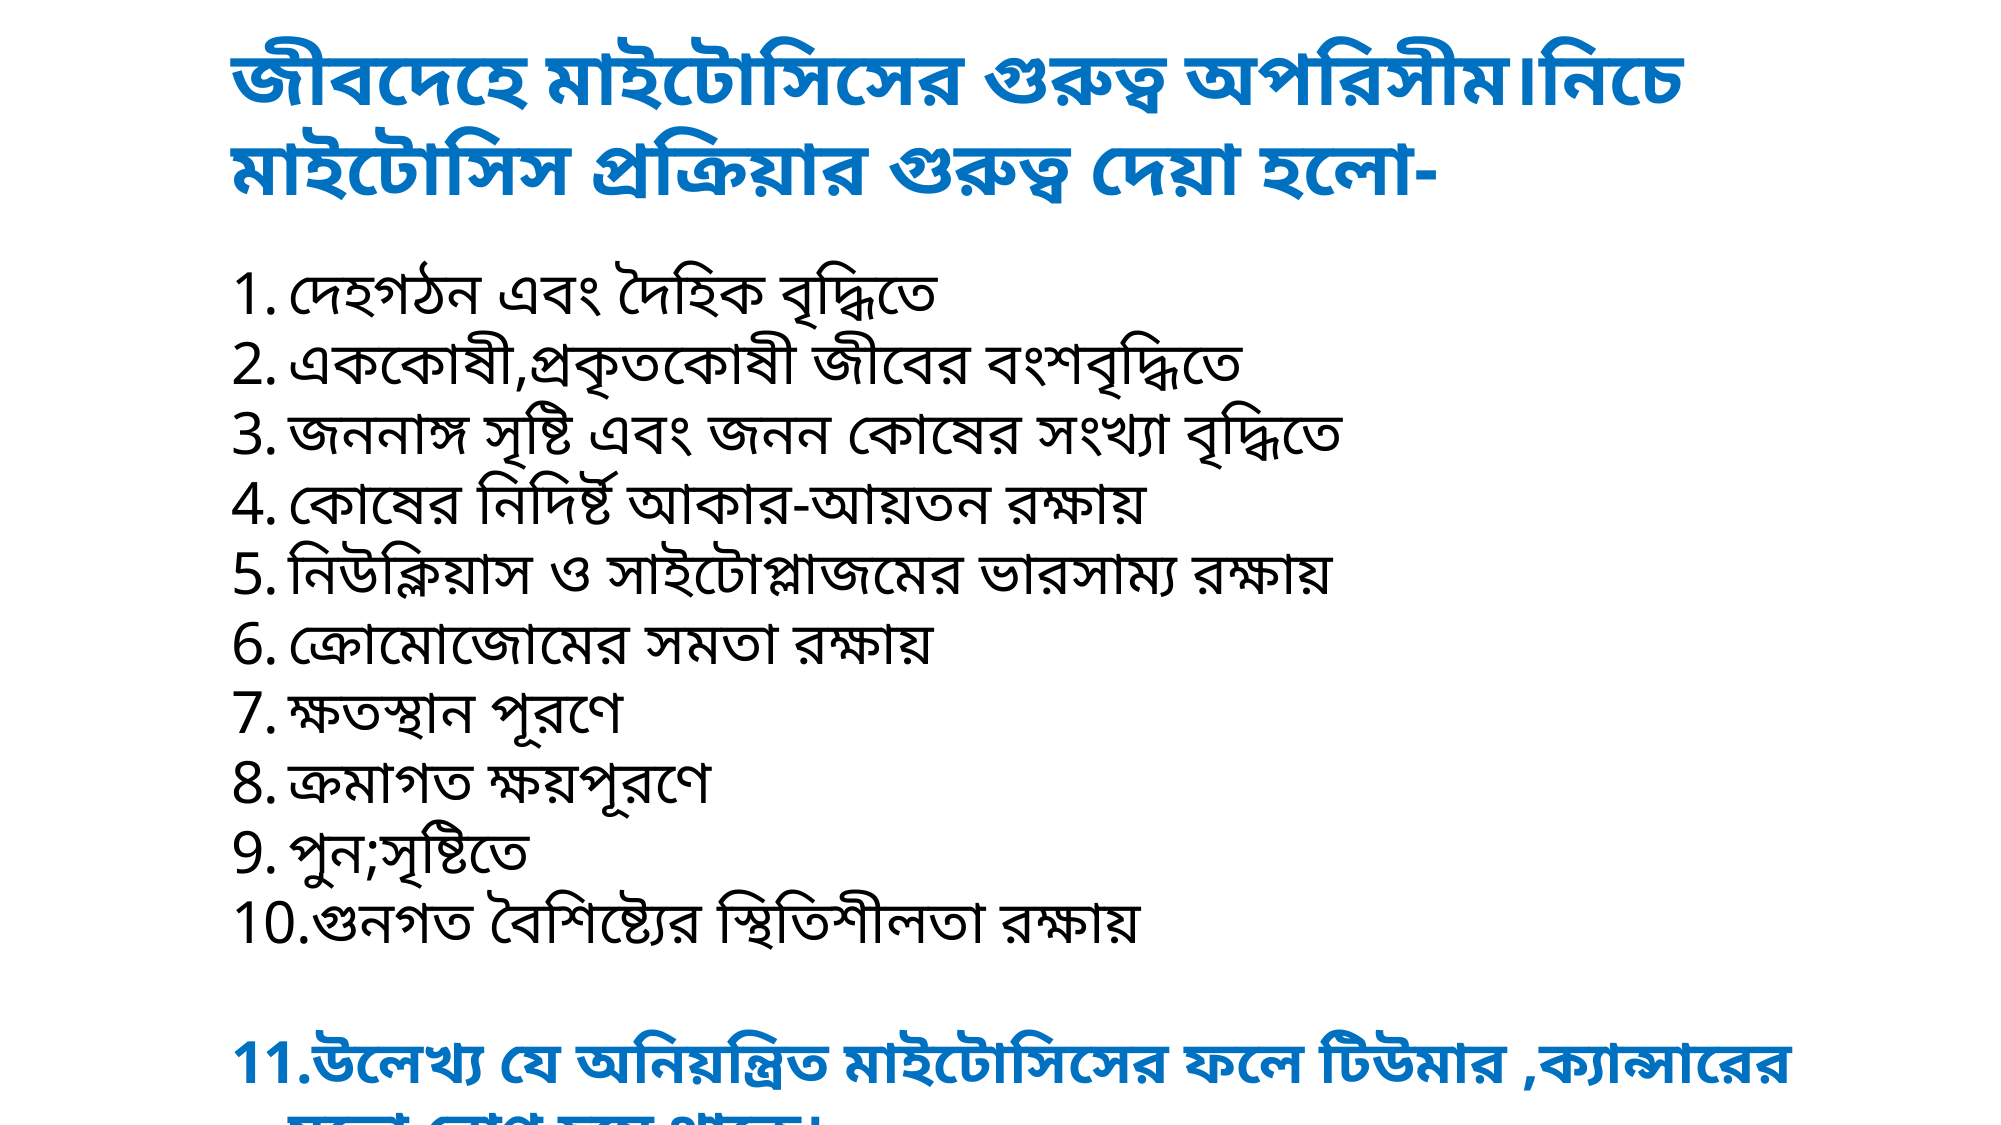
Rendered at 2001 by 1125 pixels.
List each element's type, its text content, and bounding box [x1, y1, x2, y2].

text_box জীবদেহে মাইটোসিসের গুরুত্ব অপরিসীম।নিচে মাইটোসিস প্রক্রিয়ার গুরুত্ব দেয়া হলো- দেহগঠন এবং দৈহিক বৃদ্ধিতে এককোষী,প্রকৃতকোষী জীবের বংশবৃদ্ধিতে জননাঙ্গ সৃষ্টি এবং জনন কোষের সংখ্যা বৃদ্ধিতে কোষের নিদির্ষ্ট আকার-আয়তন রক্ষায় নিউক্লিয়াস ও সাইটোপ্লাজমের ভারসাম্য রক্ষায় ক্রোমোজোমের সমতা রক্ষায় ক্ষতস্থান পূরণে ক্রমাগত ক্ষয়পূরণে পুন;সৃষ্টিতে গুনগত বৈশিষ্ট্যের স্থিতিশীলতা রক্ষায় উলেখ্য যে অনিয়ন্ত্রিত মাইটোসিসের ফলে টিউমার ,ক্যান্সারের মতো রোগ হয়ে থাকে। [217, 23, 1875, 1125]
